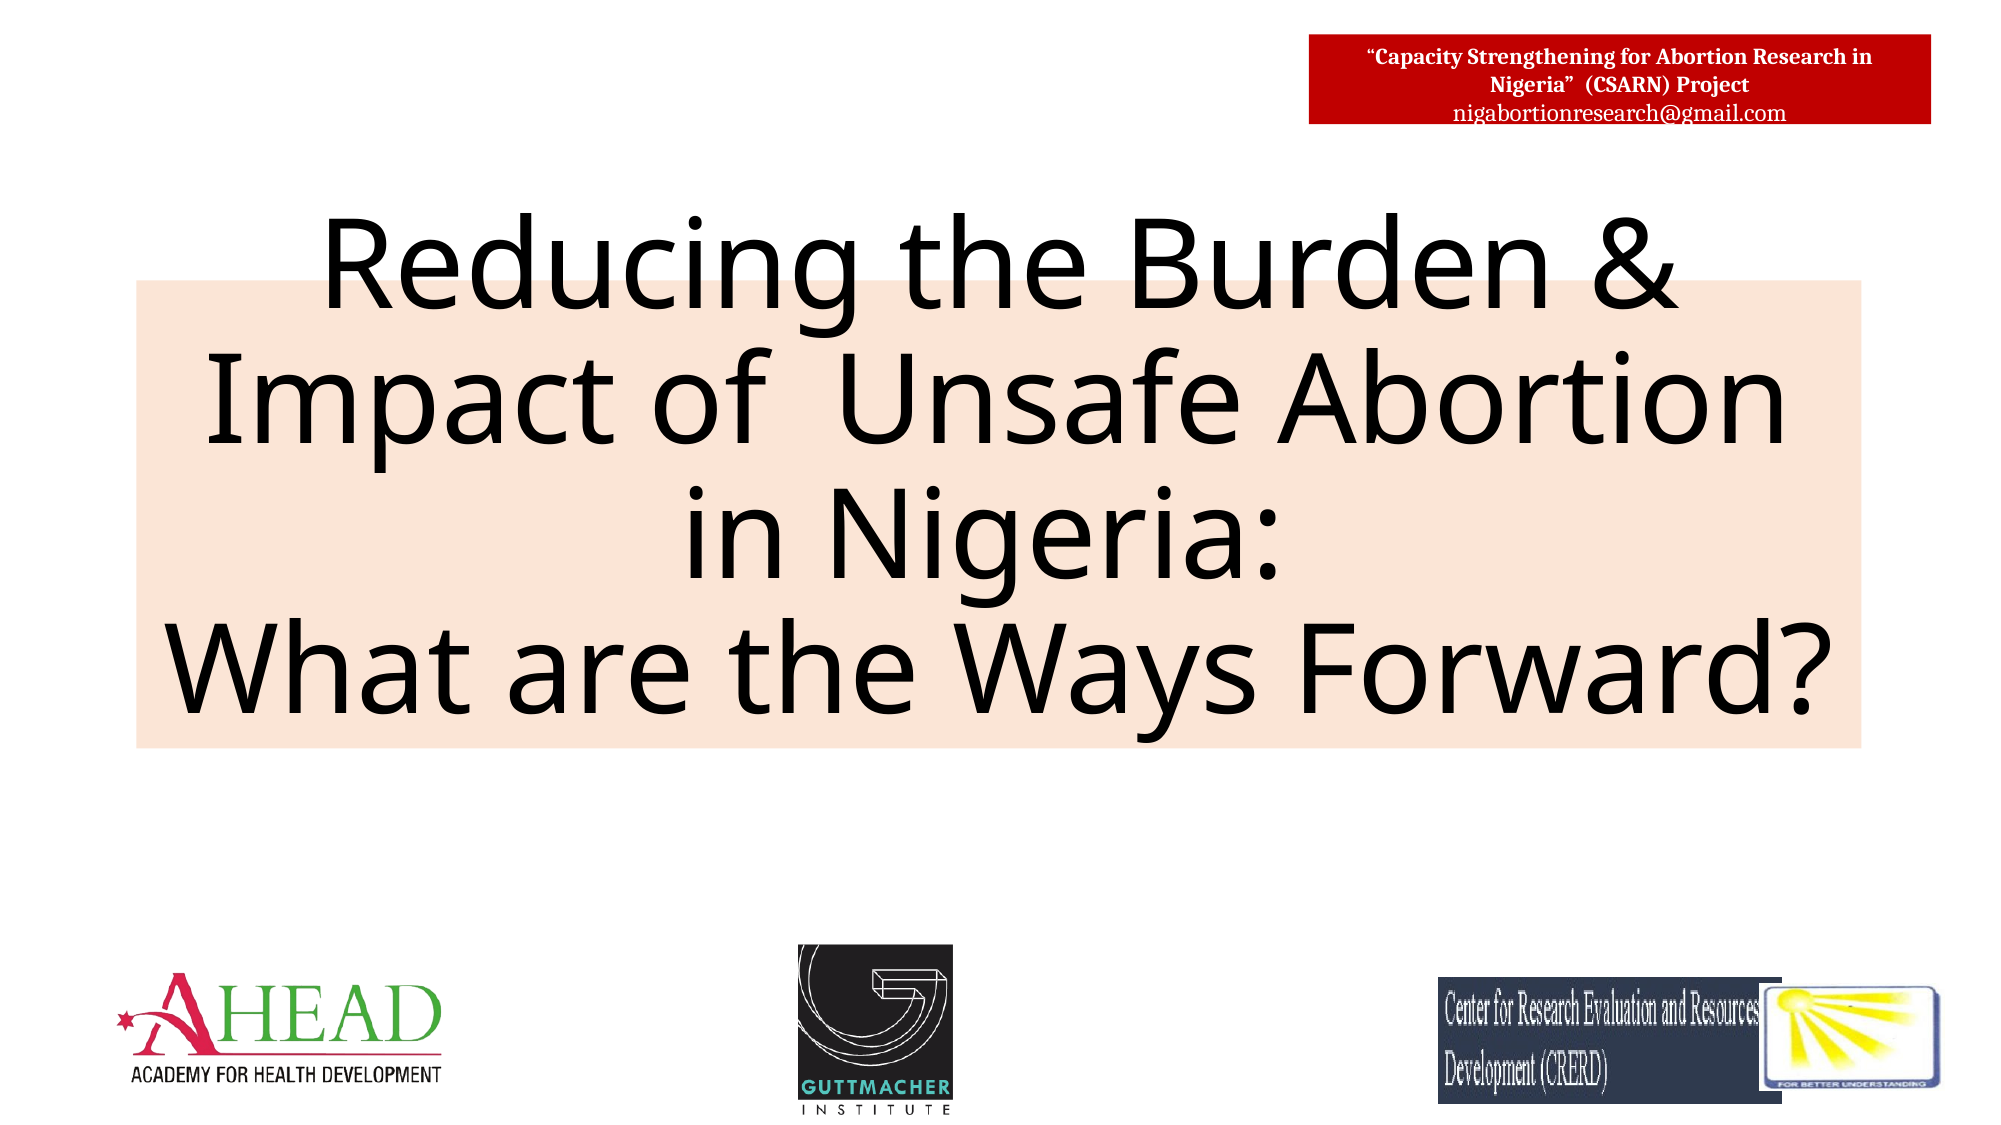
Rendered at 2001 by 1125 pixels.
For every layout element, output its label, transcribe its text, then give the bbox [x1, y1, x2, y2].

picture [798, 944, 953, 1115]
picture [116, 972, 442, 1083]
picture [1438, 977, 1945, 1104]
title Reducing the Burden & Impact of Unsafe Abortion in Nigeria: What are the Ways Forward? [136, 280, 1862, 749]
